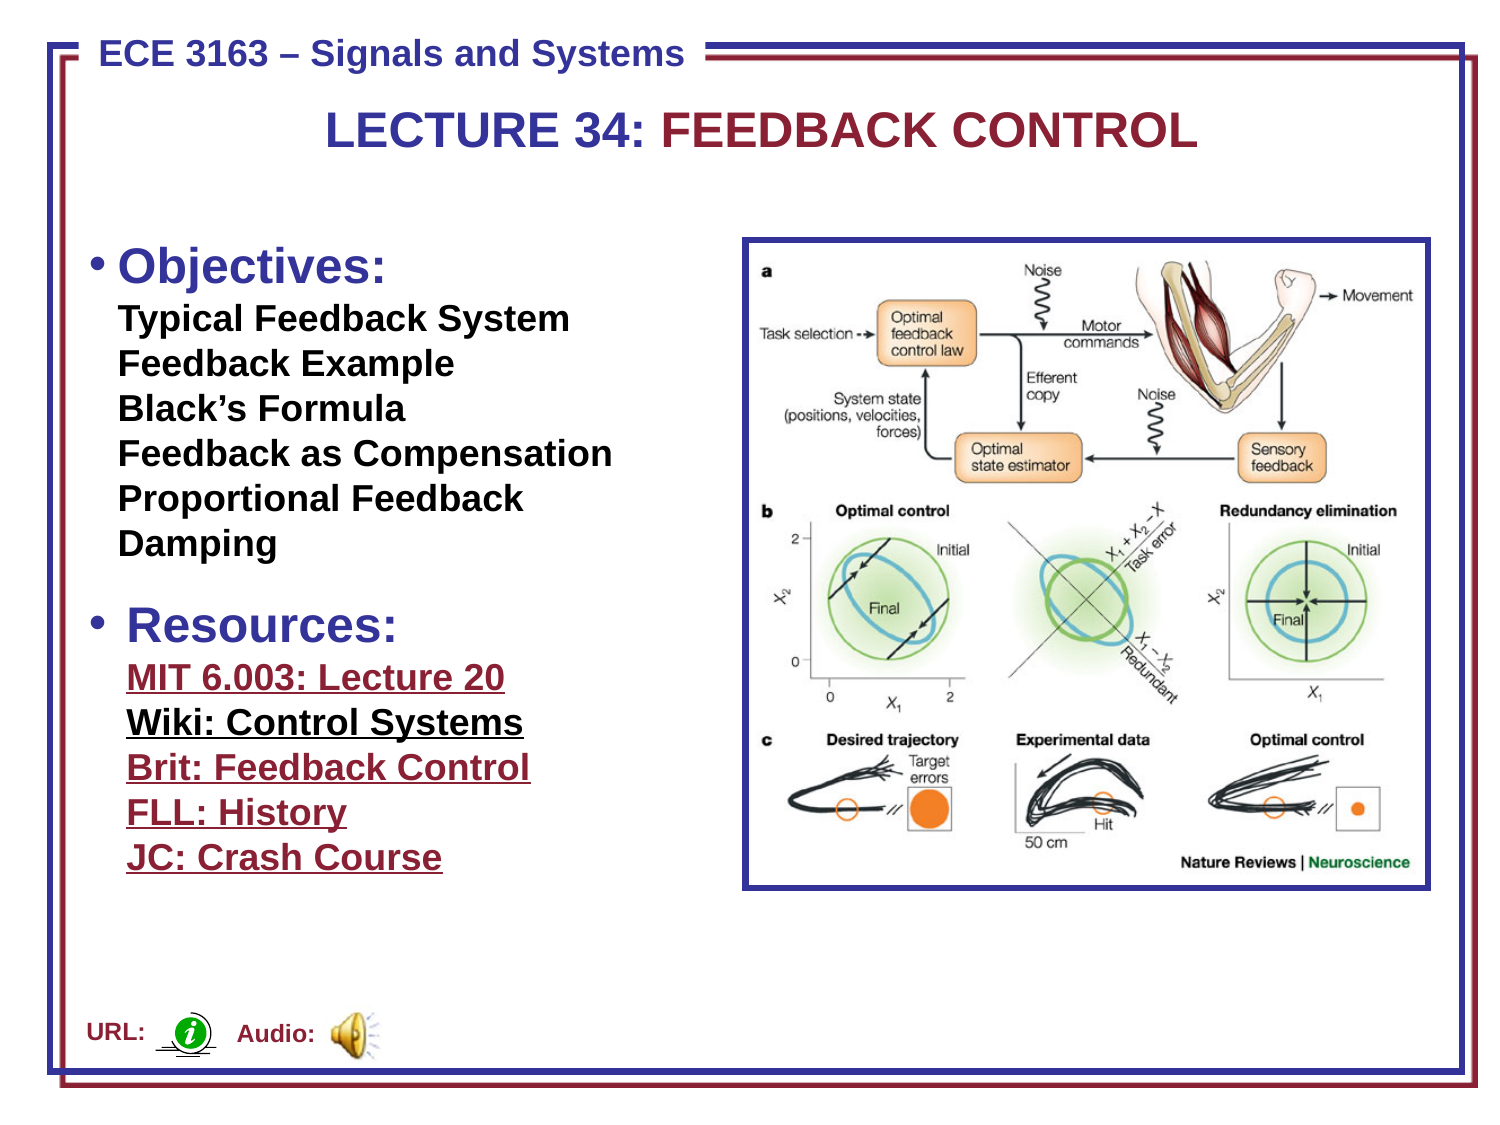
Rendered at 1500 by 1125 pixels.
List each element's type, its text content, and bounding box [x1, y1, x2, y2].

picture [748, 243, 1426, 885]
text_box LECTURE 34: FEEDBACK CONTROL [67, 90, 1457, 166]
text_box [71, 1005, 386, 1065]
text_box Objectives: Typical Feedback System Feedback Example Black’s Formula Feedback as Compensation Proportional Feedback Damping Resources: MIT 6.003: Lecture 20 Wiki: Control Systems Brit: Feedback Control FLL: History JC: Crash Course [88, 233, 864, 917]
